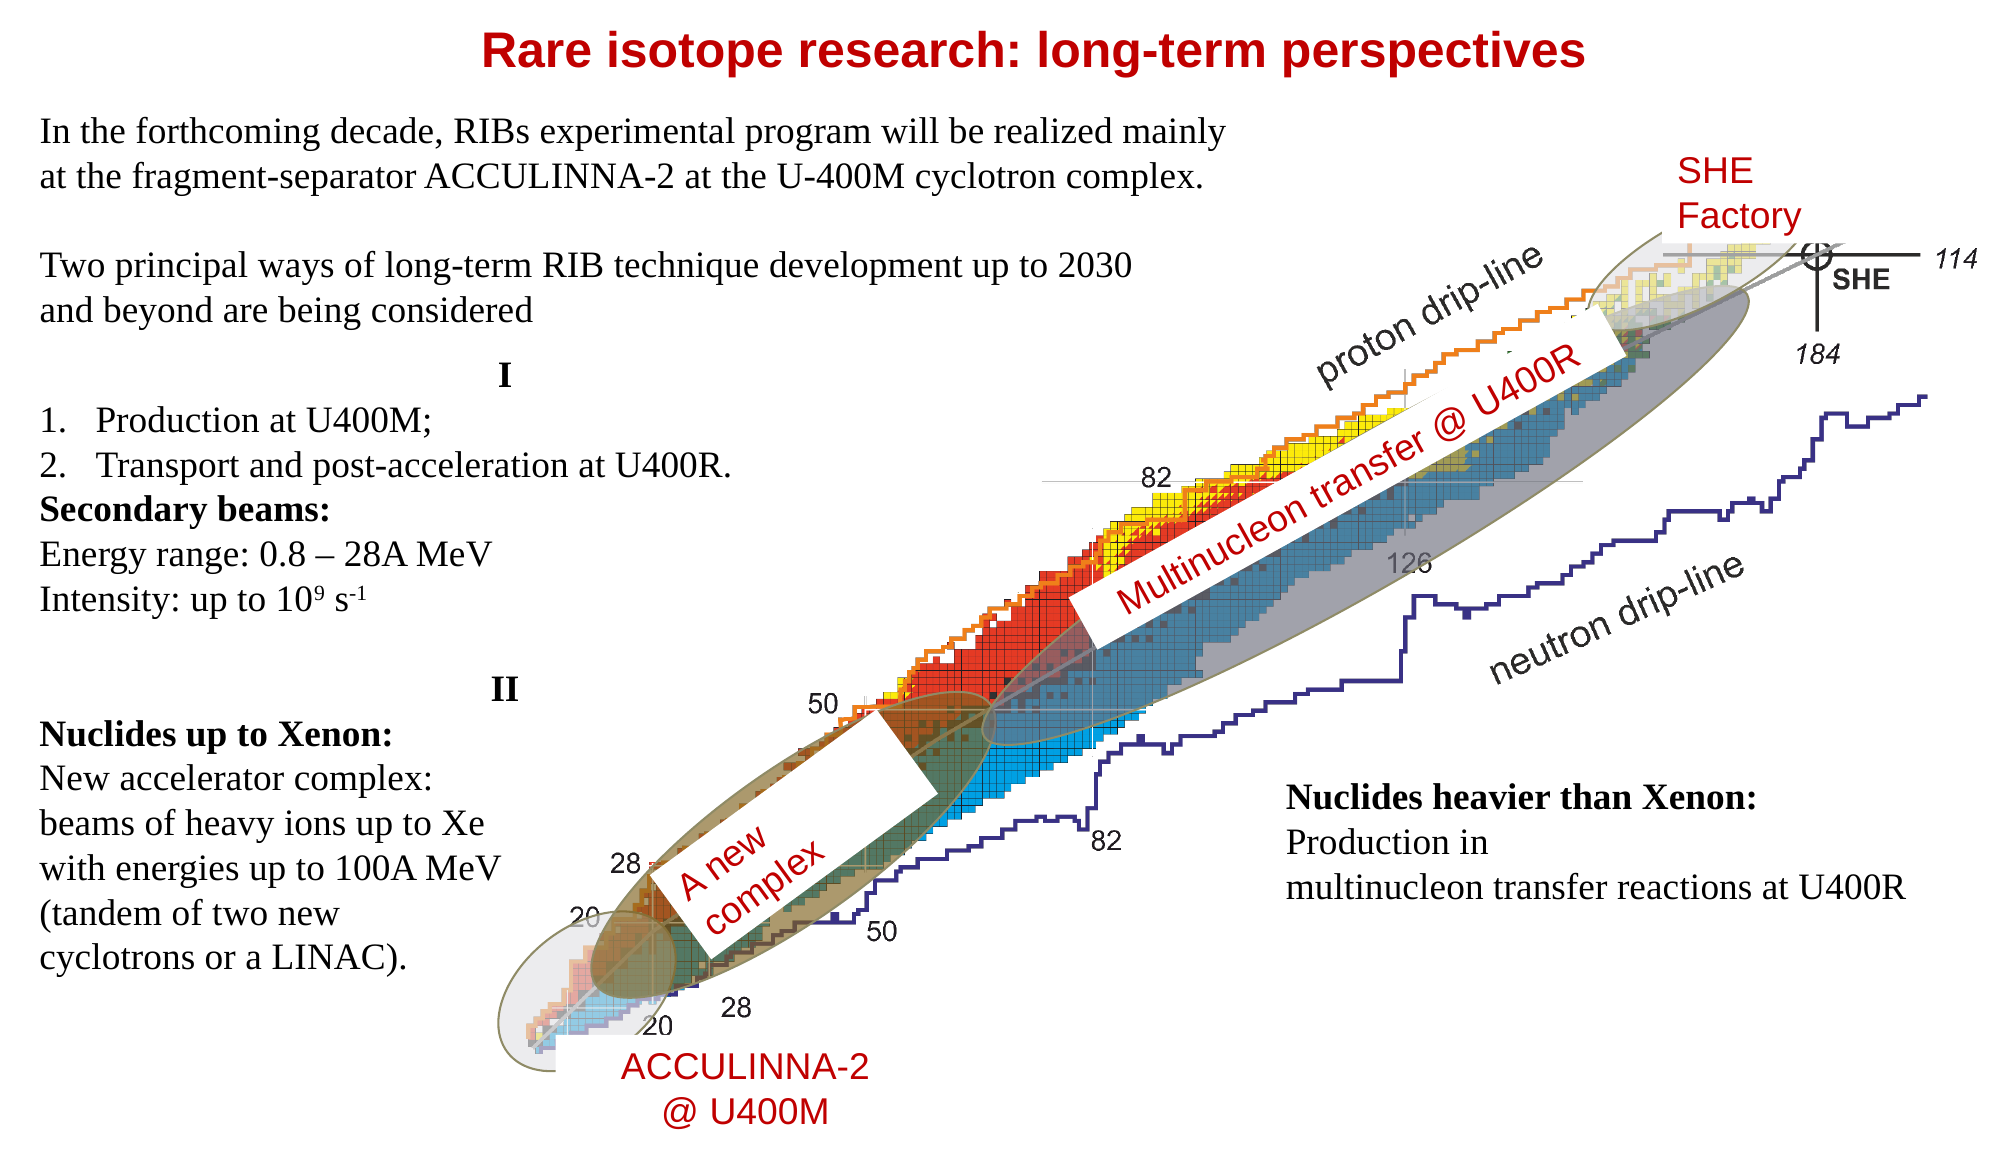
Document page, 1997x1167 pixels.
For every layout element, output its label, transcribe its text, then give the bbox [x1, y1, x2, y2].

text_box In the forthcoming decade, RIBs experimental program will be realized mainly at the fragment-separator ACCULINNA-2 at the U-400M cyclotron complex. Two principal ways of long-term RIB technique development up to 2030 and beyond are being considered [24, 98, 1281, 338]
text_box SHE Factory [1662, 139, 1904, 179]
text_box ACCULINNA-2 @ U400M [555, 1063, 936, 1140]
text_box Rare isotope research: long-term perspectives [380, 10, 1688, 86]
text_box [496, 962, 555, 1074]
picture [526, 180, 1977, 1054]
text_box I Production at U400M; Transport and post-acceleration at U400R. Secondary beams: Energy range: 0.8 – 28A MeV Intensity: up to 109 s-1 II Nuclides up to Xenon: New accelerator complex: beams of heavy ions up to Xe with energies up to 100A MeV (tandem of two new cyclotrons or a LINAC). [24, 342, 521, 1030]
